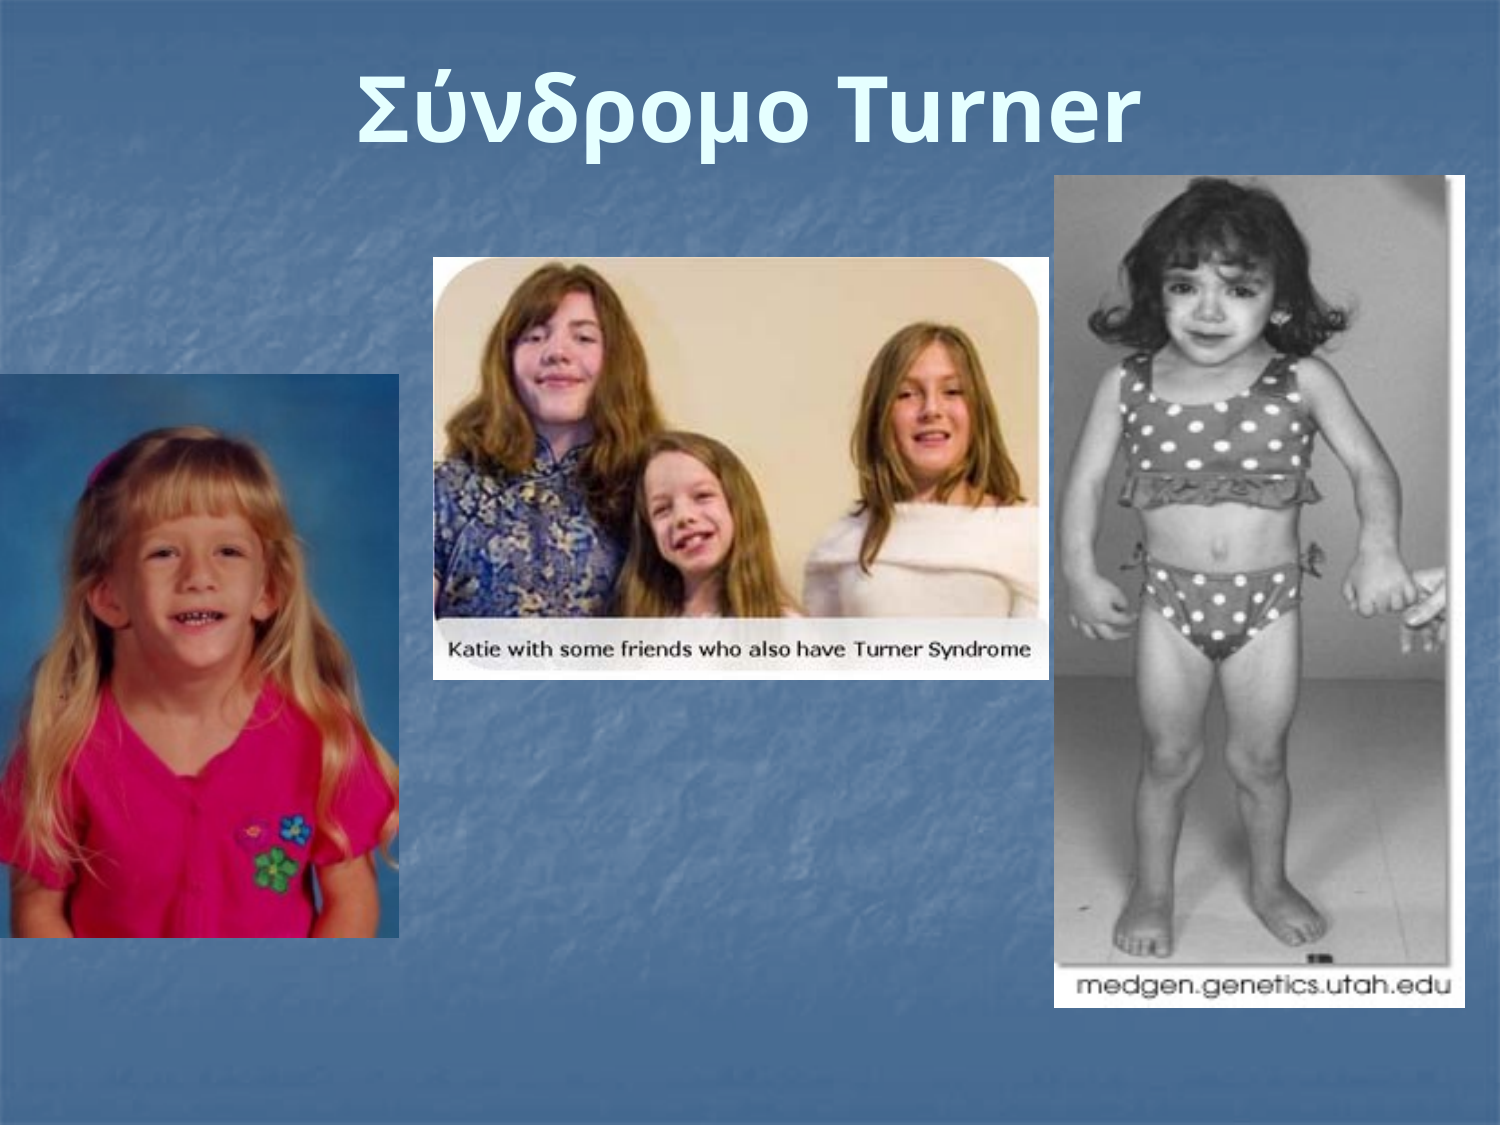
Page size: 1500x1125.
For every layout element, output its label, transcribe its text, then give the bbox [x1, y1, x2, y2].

picture [1054, 175, 1466, 1009]
title Σύνδρομο Turner [74, 0, 1426, 212]
picture [0, 374, 399, 938]
picture [433, 257, 1049, 680]
